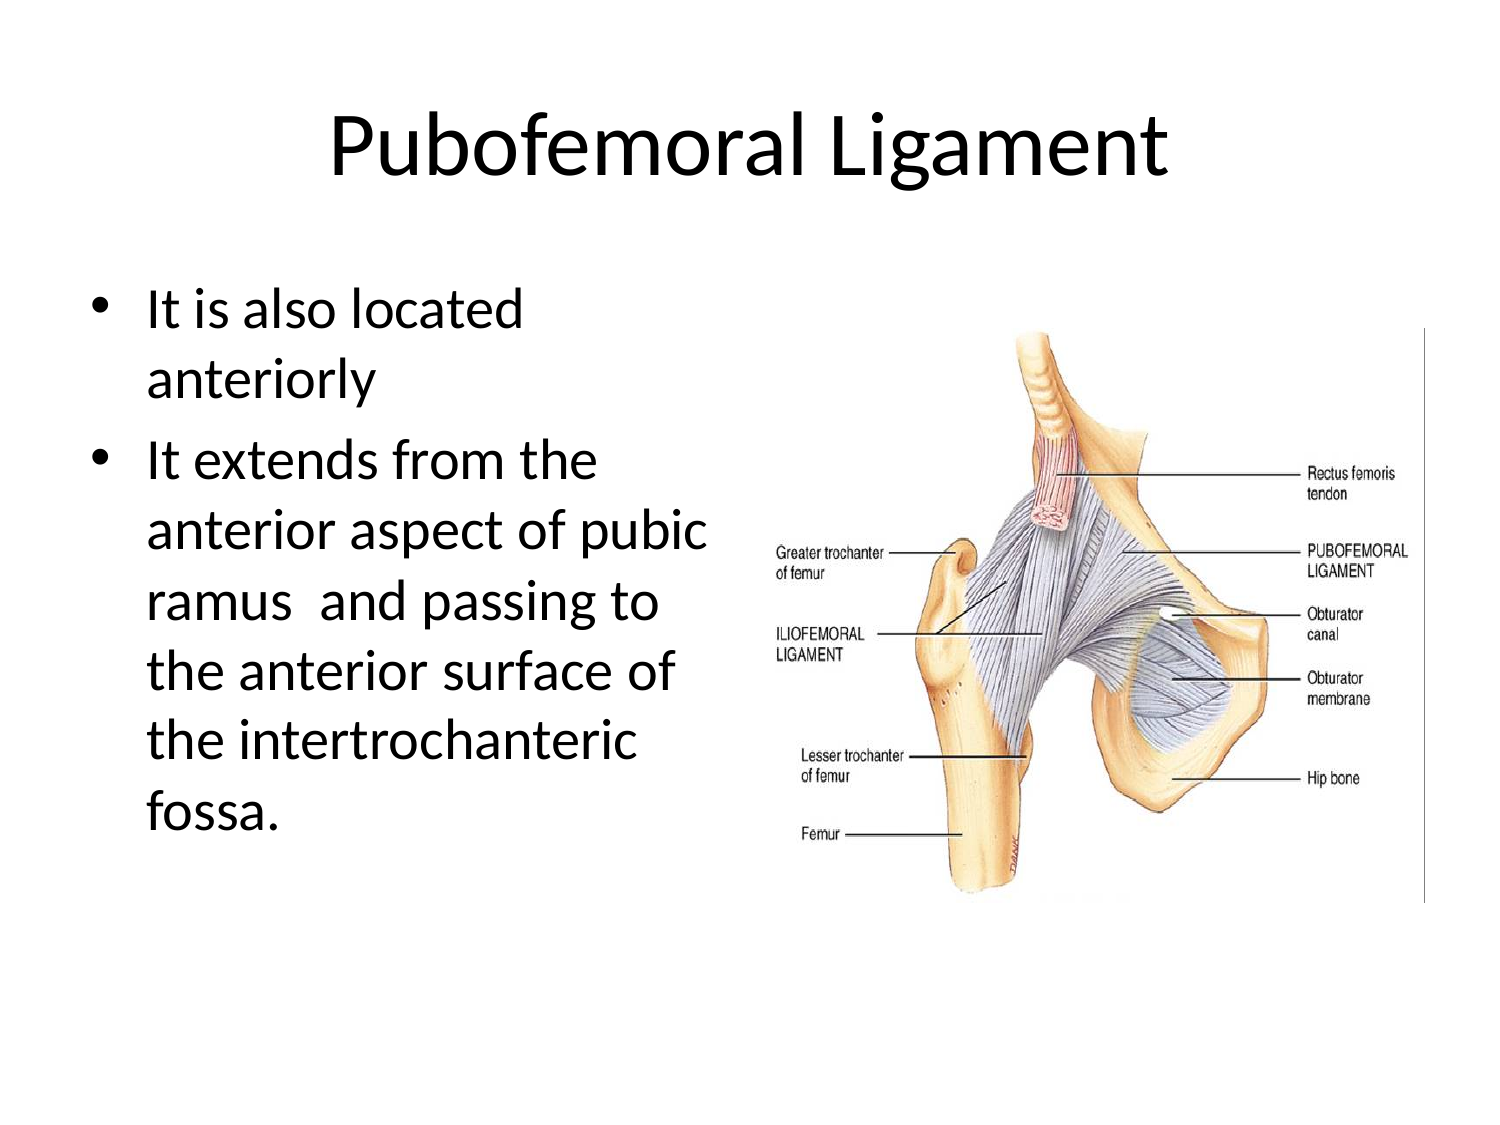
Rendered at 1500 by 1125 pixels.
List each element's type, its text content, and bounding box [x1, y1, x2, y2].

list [761, 327, 1425, 903]
list It is also located anteriorly It extends from the anterior aspect of pubic ramus and passing to the anterior surface of the intertrochanteric fossa. [75, 262, 738, 1005]
title Pubofemoral Ligament [75, 45, 1425, 233]
